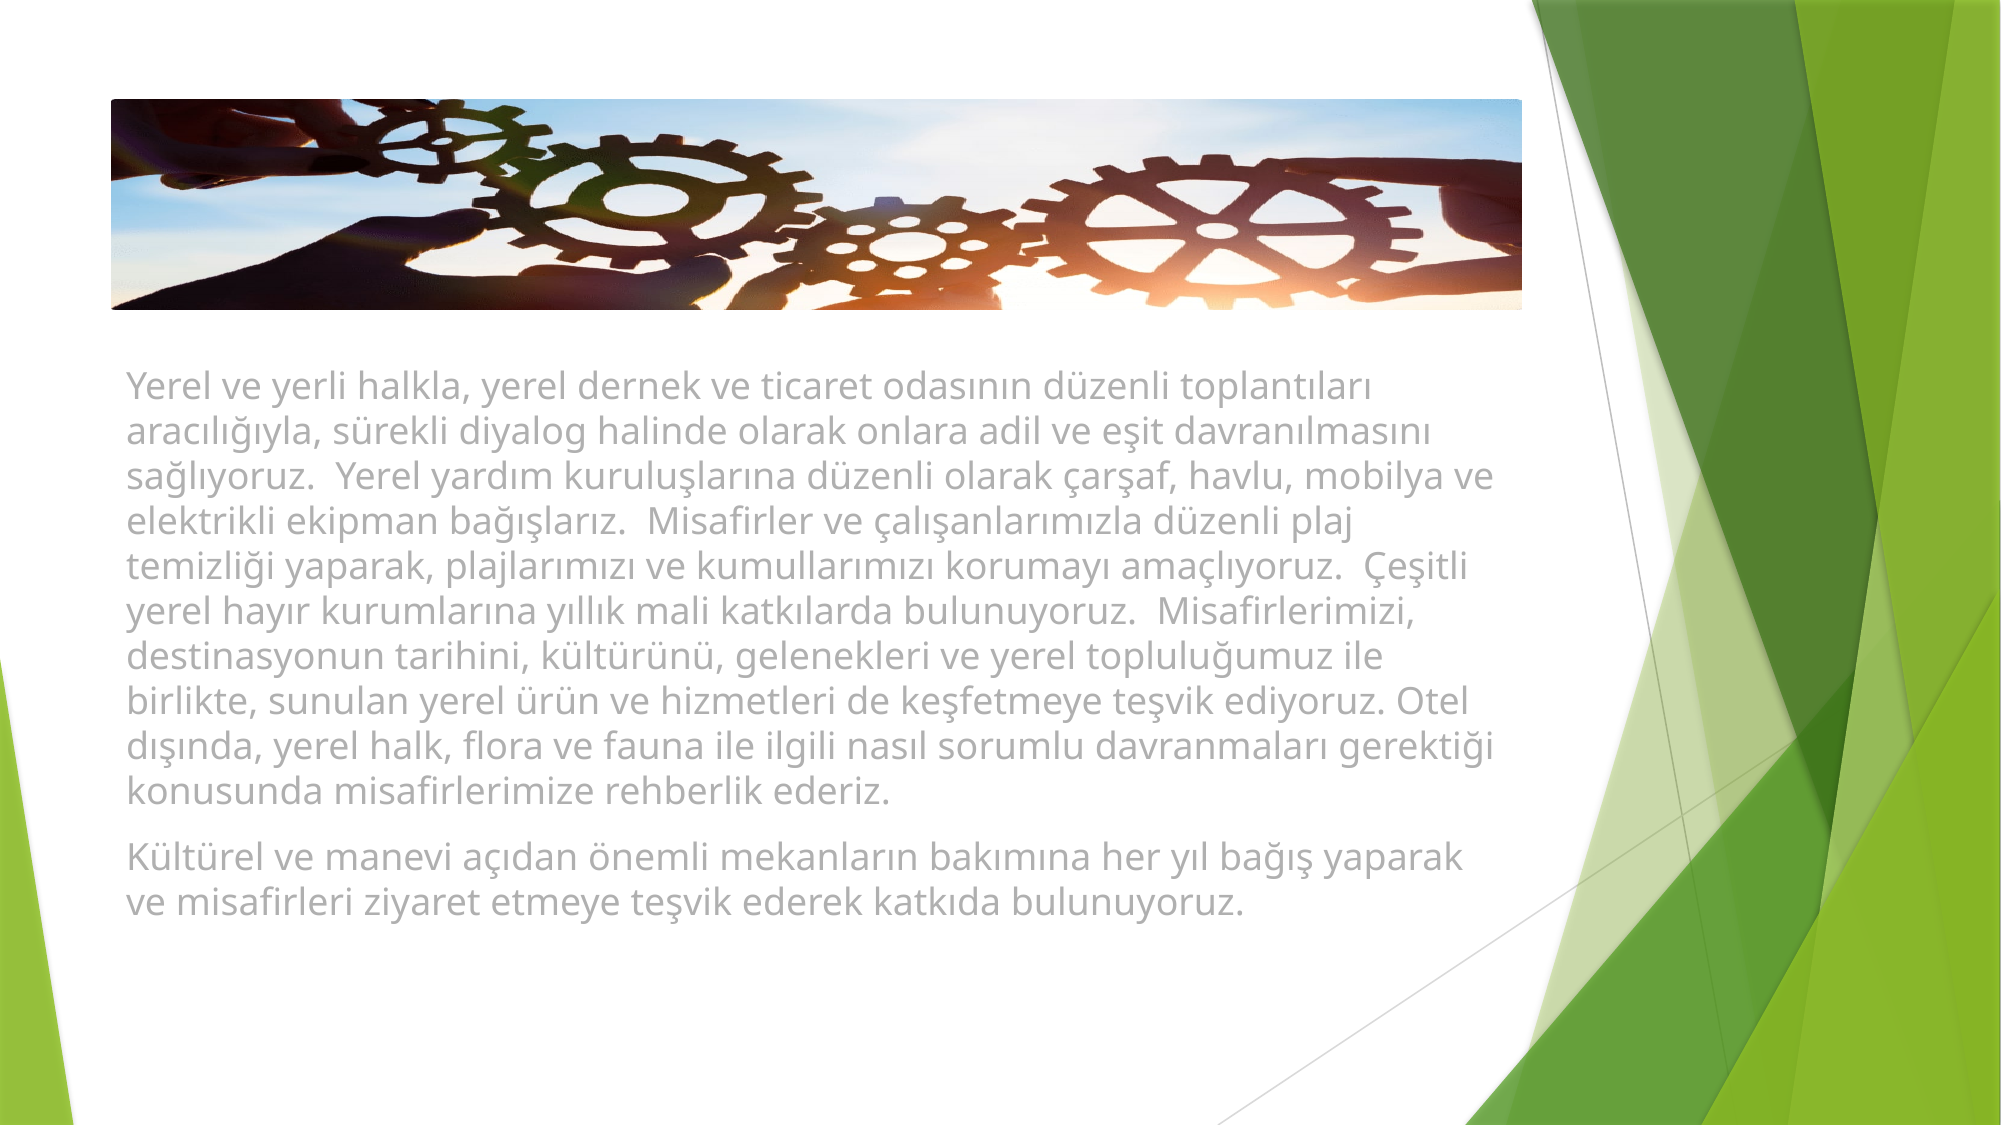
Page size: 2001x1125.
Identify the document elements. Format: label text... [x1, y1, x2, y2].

picture [110, 99, 1522, 310]
list Yerel ve yerli halkla, yerel dernek ve ticaret odasının düzenli toplantıları aracılığıyla, sürekli diyalog halinde olarak onlara adil ve eşit davranılmasını sağlıyoruz. Yerel yardım kuruluşlarına düzenli olarak çarşaf, havlu, mobilya ve elektrikli ekipman bağışlarız. Misafirler ve çalışanlarımızla düzenli plaj temizliği yaparak, plajlarımızı ve kumullarımızı korumayı amaçlıyoruz. Çeşitli yerel hayır kurumlarına yıllık mali katkılarda bulunuyoruz. Misafirlerimizi, destinasyonun tarihini, kültürünü, gelenekleri ve yerel topluluğumuz ile birlikte, sunulan yerel ürün ve hizmetleri de keşfetmeye teşvik ediyoruz. Otel dışında, yerel halk, flora ve fauna ile ilgili nasıl sorumlu davranmaları gerektiği konusunda misafirlerimize rehberlik ederiz. Kültürel ve manevi açıdan önemli mekanların bakımına her yıl bağış yaparak ve misafirleri ziyaret etmeye teşvik ederek katkıda bulunuyoruz. [111, 354, 1522, 992]
